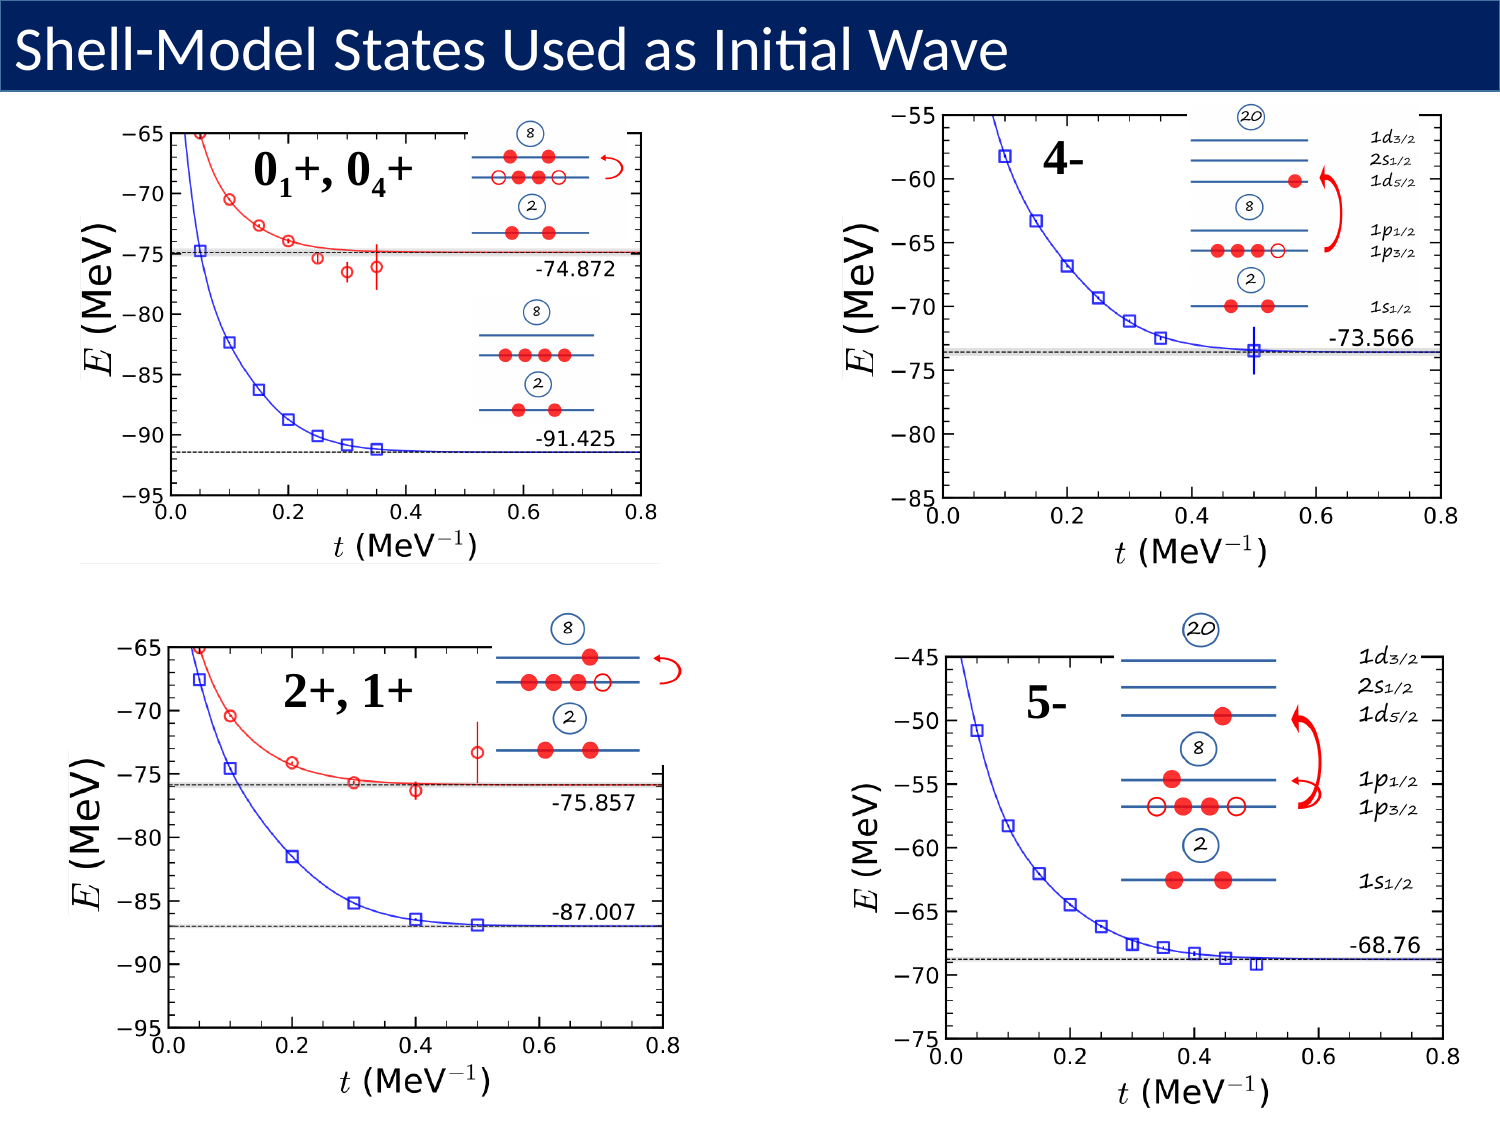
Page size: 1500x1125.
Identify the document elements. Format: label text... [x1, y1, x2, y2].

picture [68, 609, 688, 1098]
picture [80, 119, 660, 564]
picture [848, 612, 1462, 1110]
text_box Shell-Model States Used as Initial Wave [0, 0, 1500, 92]
picture [842, 102, 1460, 568]
